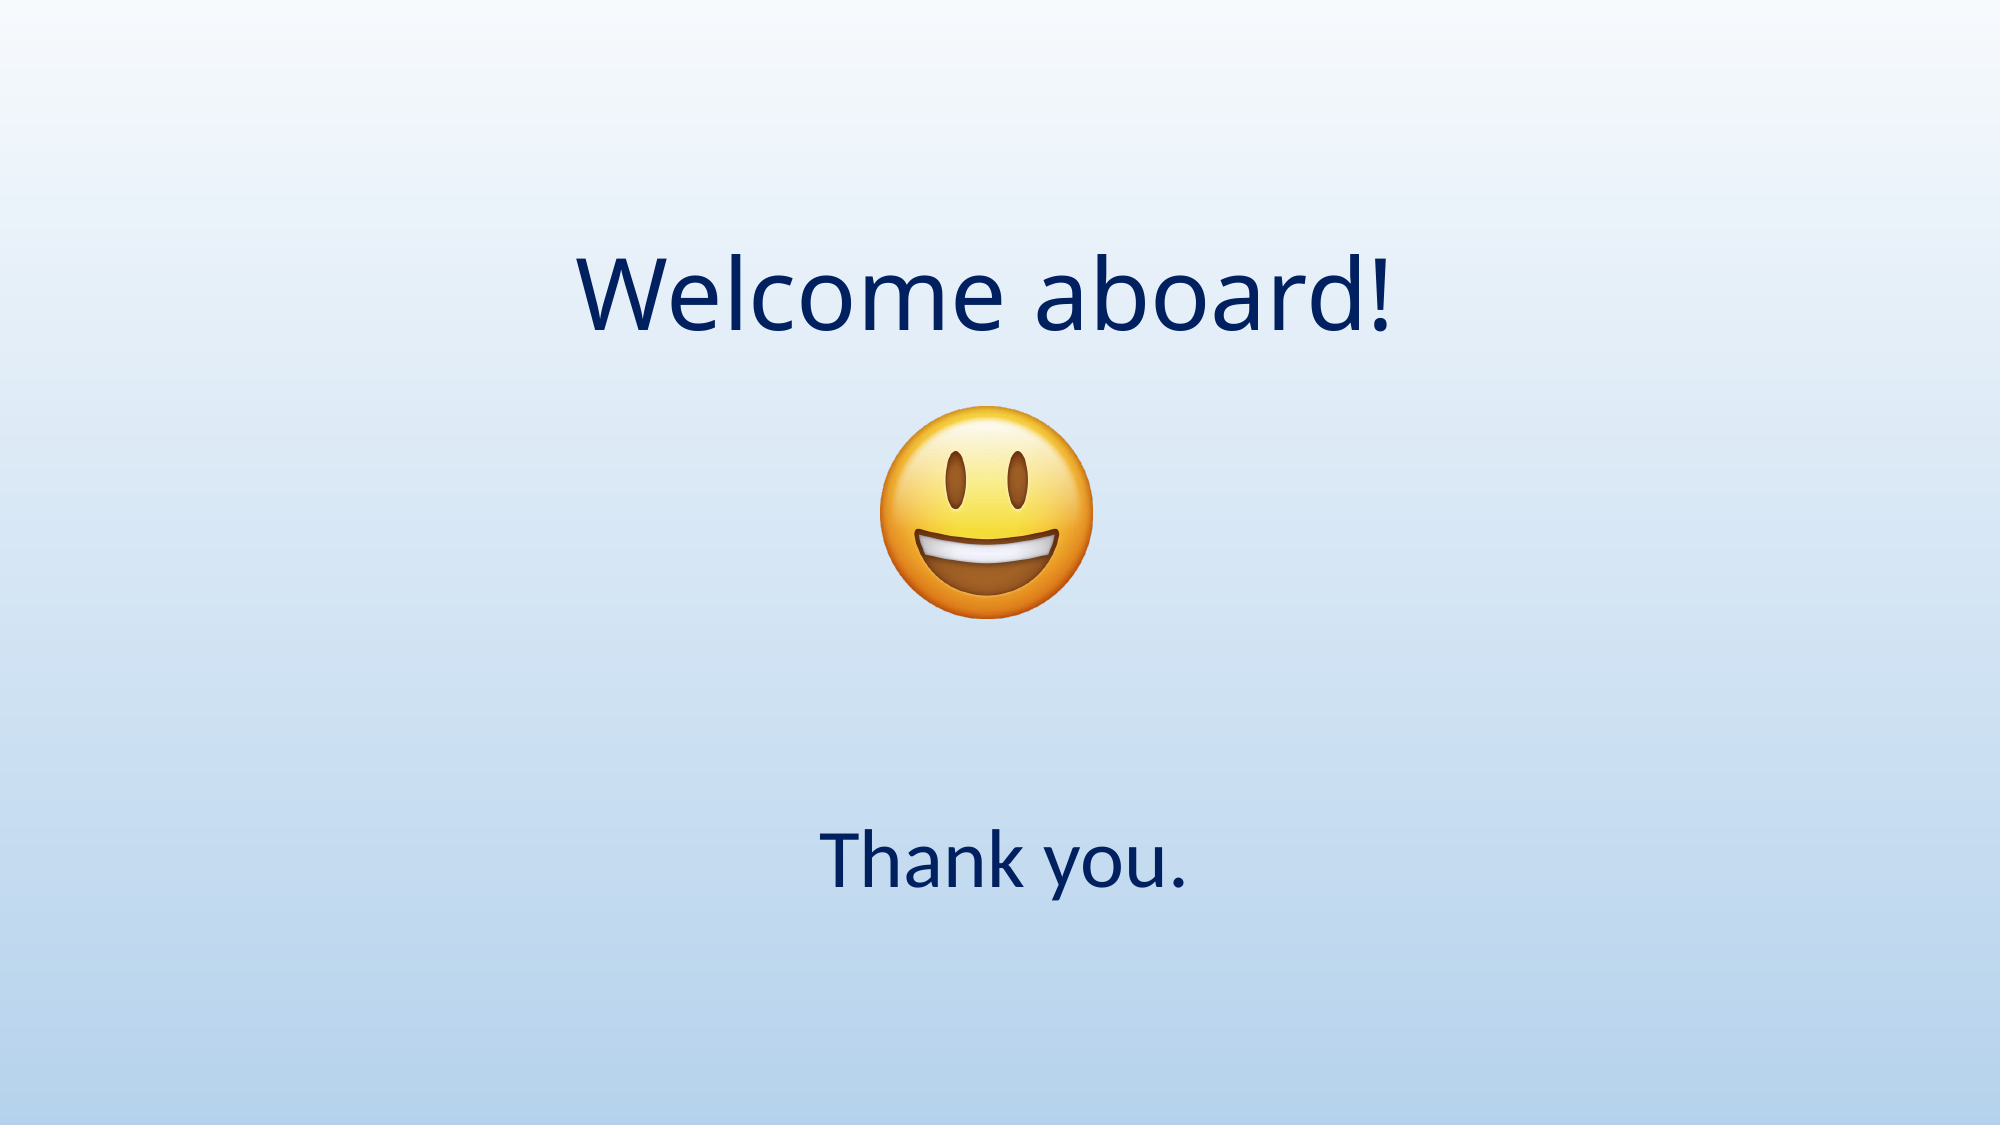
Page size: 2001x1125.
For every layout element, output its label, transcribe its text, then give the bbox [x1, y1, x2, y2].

text_box Thank you. [804, 797, 1402, 912]
picture [880, 406, 1093, 619]
title Welcome aboard! [136, 189, 1862, 407]
